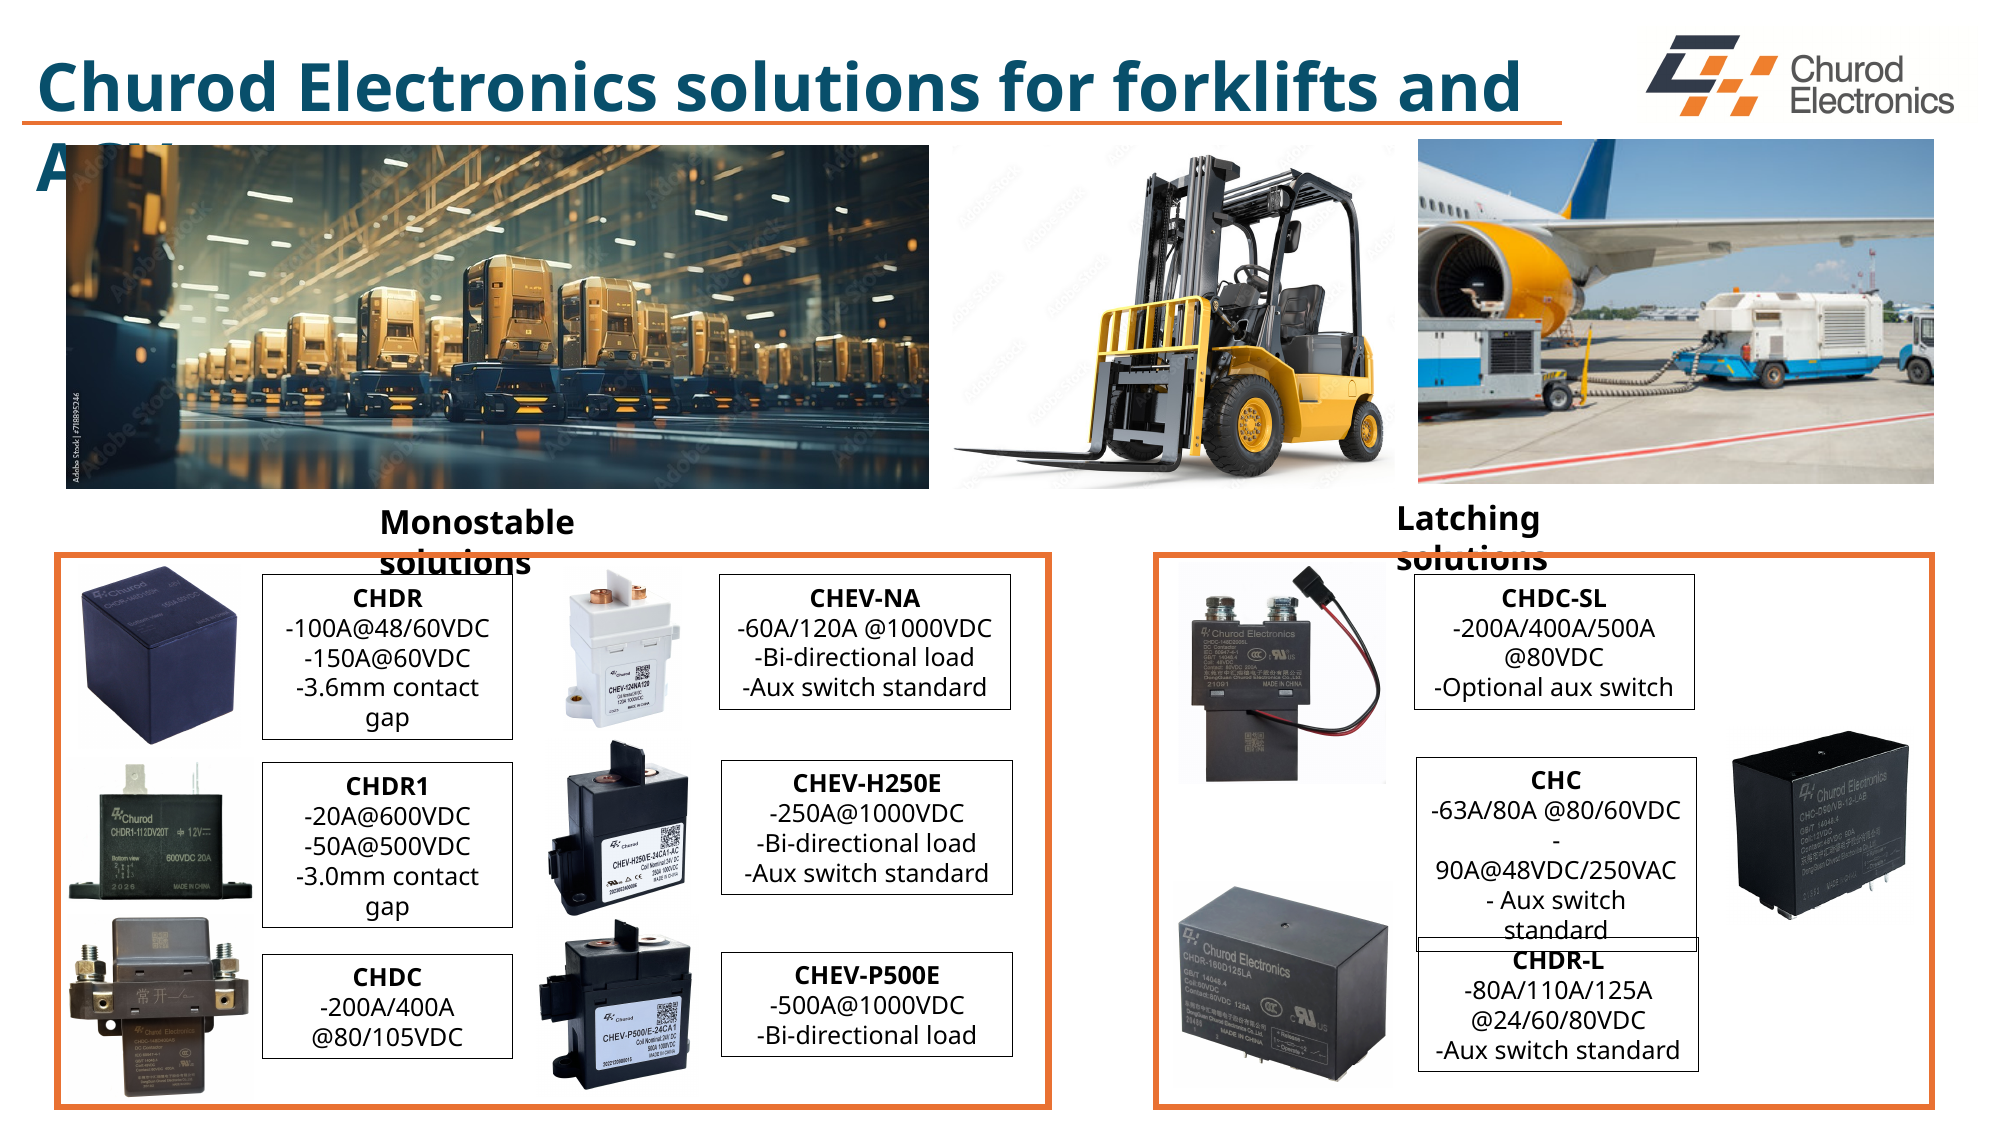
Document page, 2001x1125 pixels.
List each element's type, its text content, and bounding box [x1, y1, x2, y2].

text_box Latching solutions [1381, 489, 1707, 553]
picture [66, 144, 930, 490]
picture [1173, 880, 1393, 1089]
text_box CHDR1 -20A@600VDC -50A@500VDC -3.0mm contact gap [262, 762, 513, 928]
picture [66, 913, 255, 1101]
text_box [1154, 553, 1933, 1109]
text_box CHC -63A/80A @80/60VDC - 90A@48VDC/250VAC - Aux switch standard [1416, 757, 1697, 952]
text_box CHEV-H250E -250A@1000VDC -Bi-directional load -Aux switch standard [721, 760, 1013, 895]
text_box [56, 553, 1050, 1109]
text_box CHDC -200A/400A @80/105VDC [262, 954, 513, 1059]
picture [78, 563, 242, 749]
picture [1178, 561, 1387, 784]
text_box CHEV-P500E -500A@1000VDC -Bi-directional load [721, 952, 1013, 1057]
picture [536, 737, 699, 1098]
text_box CHDR -100A@48/60VDC -150A@60VDC -3.6mm contact gap [262, 574, 513, 740]
picture [1636, 26, 1979, 124]
picture [952, 144, 1396, 490]
picture [562, 565, 683, 732]
text_box Churod Electronics solutions for forklifts and AGV [22, 37, 1638, 212]
picture [65, 756, 254, 903]
picture [1417, 139, 1934, 484]
text_box CHEV-NA -60A/120A @1000VDC -Bi-directional load -Aux switch standard [719, 574, 1011, 710]
text_box CHDR-L -80A/110A/125A @24/60/80VDC -Aux switch standard [1418, 937, 1699, 1072]
picture [1726, 725, 1914, 925]
text_box Monostable solutions [364, 493, 735, 553]
